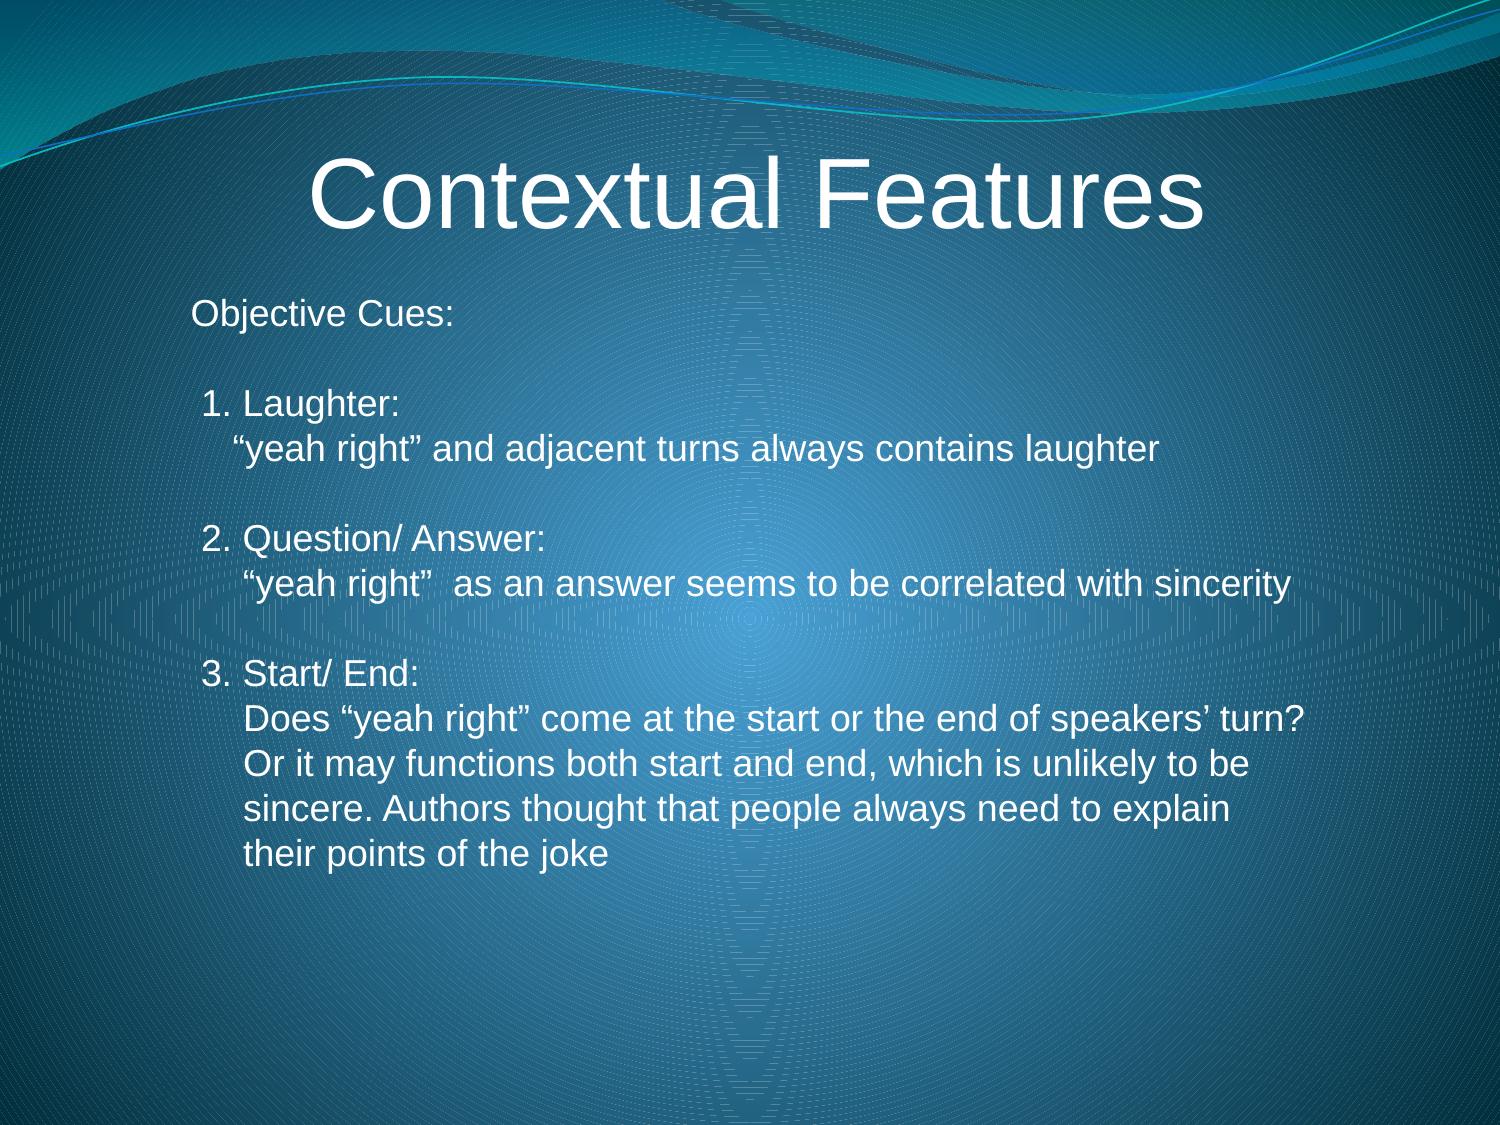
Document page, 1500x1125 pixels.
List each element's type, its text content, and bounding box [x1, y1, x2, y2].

text_box Contextual Features [292, 121, 1289, 257]
text_box Objective Cues: 1. Laughter: “yeah right” and adjacent turns always contains laughter 2. Question/ Answer: “yeah right” as an answer seems to be correlated with sincerity 3. Start/ End: Does “yeah right” come at the start or the end of speakers’ turn? Or it may functions both start and end, which is unlikely to be sincere. Authors thought that people always need to explain their points of the joke [175, 281, 1325, 926]
